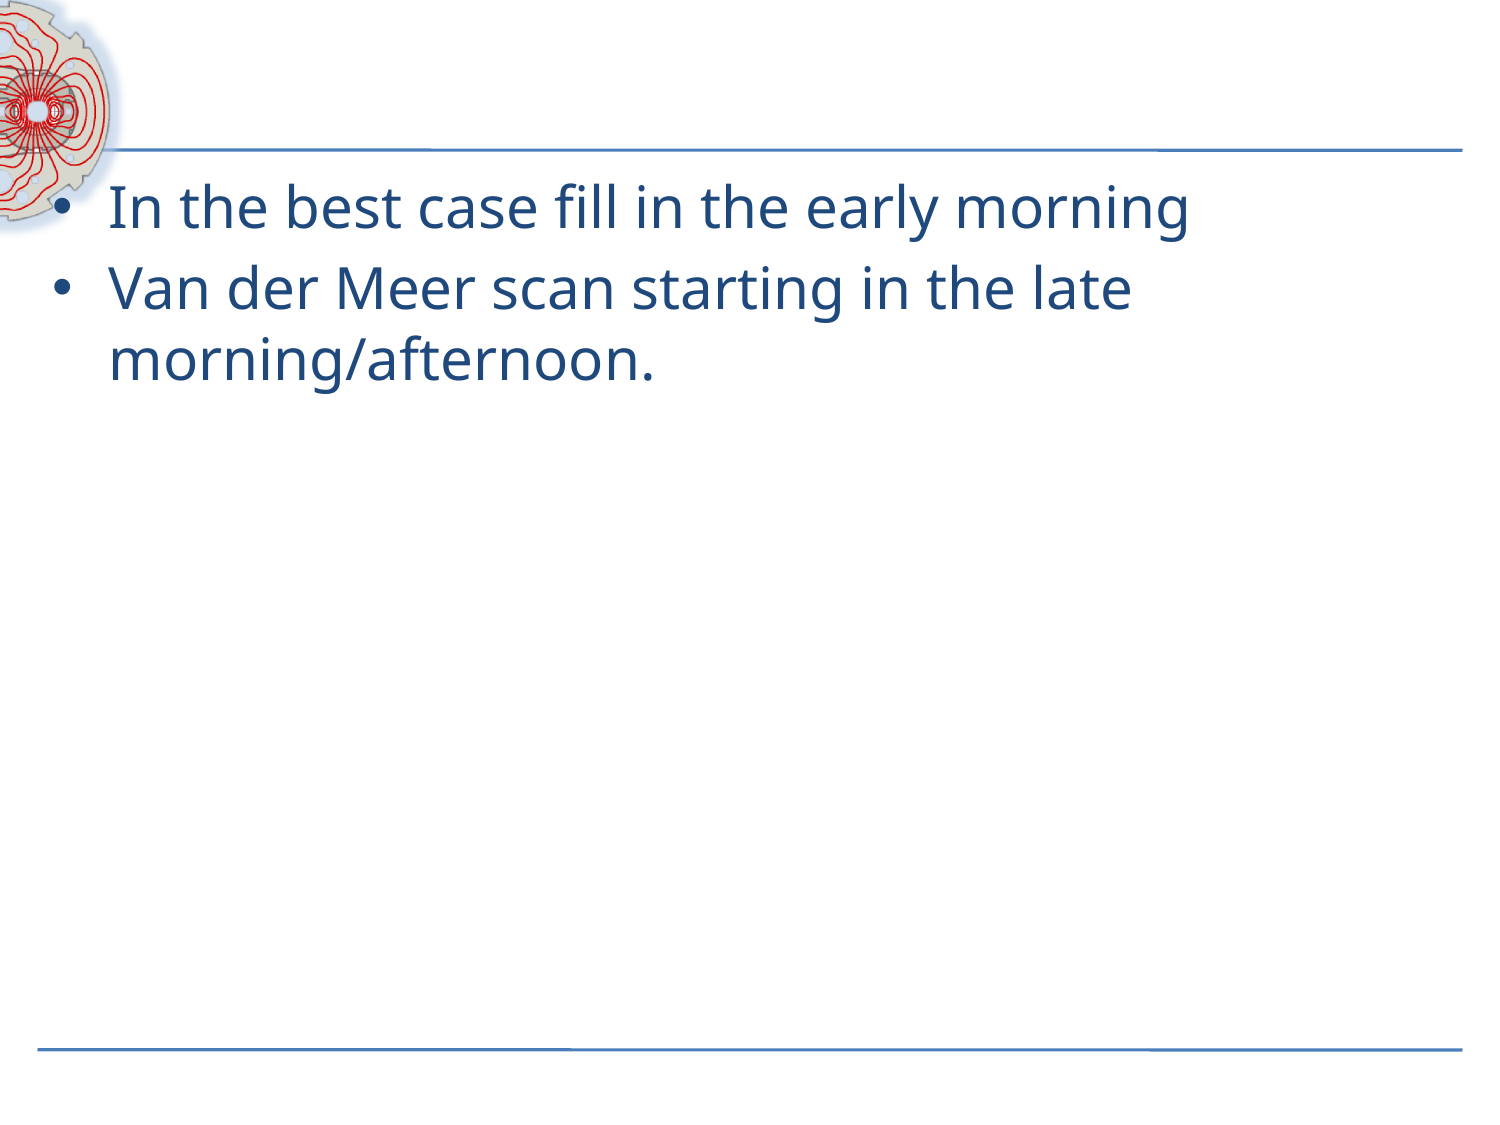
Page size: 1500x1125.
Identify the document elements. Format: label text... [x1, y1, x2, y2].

list In the best case fill in the early morning Van der Meer scan starting in the late morning/afternoon. [37, 162, 1463, 1026]
picture [0, 2, 109, 220]
